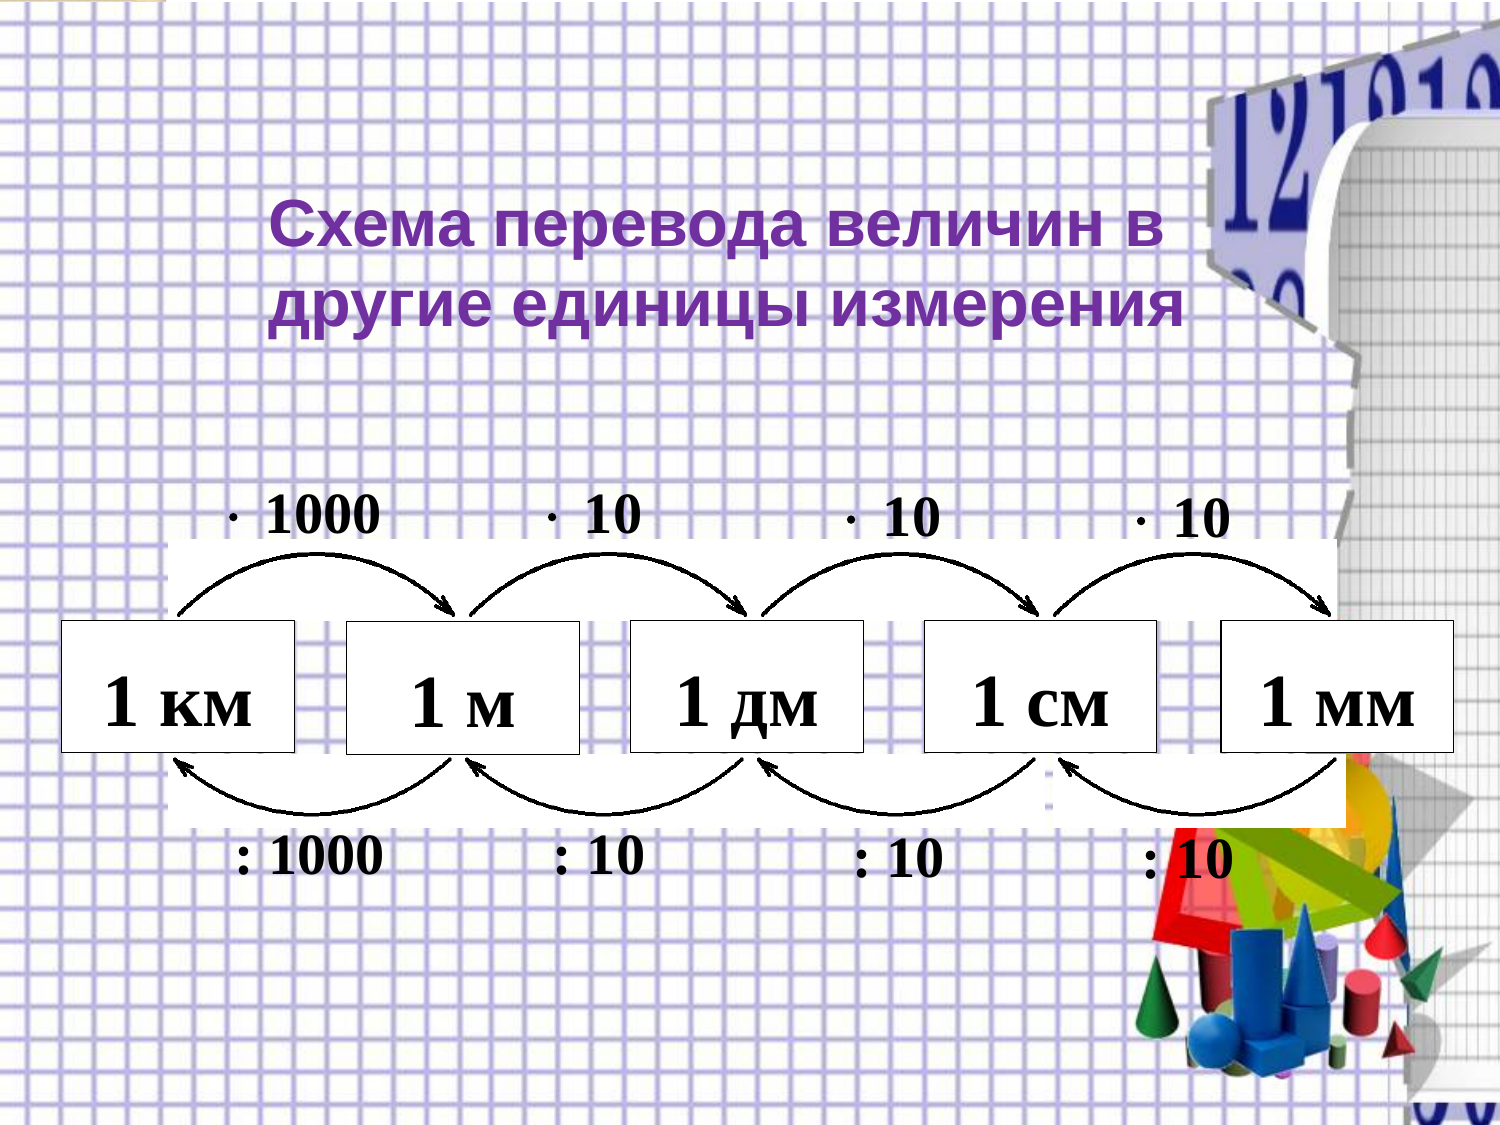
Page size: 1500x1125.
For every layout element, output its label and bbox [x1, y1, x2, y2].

text_box [1044, 539, 1337, 621]
text_box [168, 539, 456, 621]
text_box [752, 539, 1040, 621]
text_box [752, 754, 1045, 828]
picture [0, 2, 1500, 1125]
text_box [1053, 754, 1347, 828]
text_box [460, 539, 748, 621]
text_box [464, 754, 748, 828]
text_box [168, 754, 461, 828]
